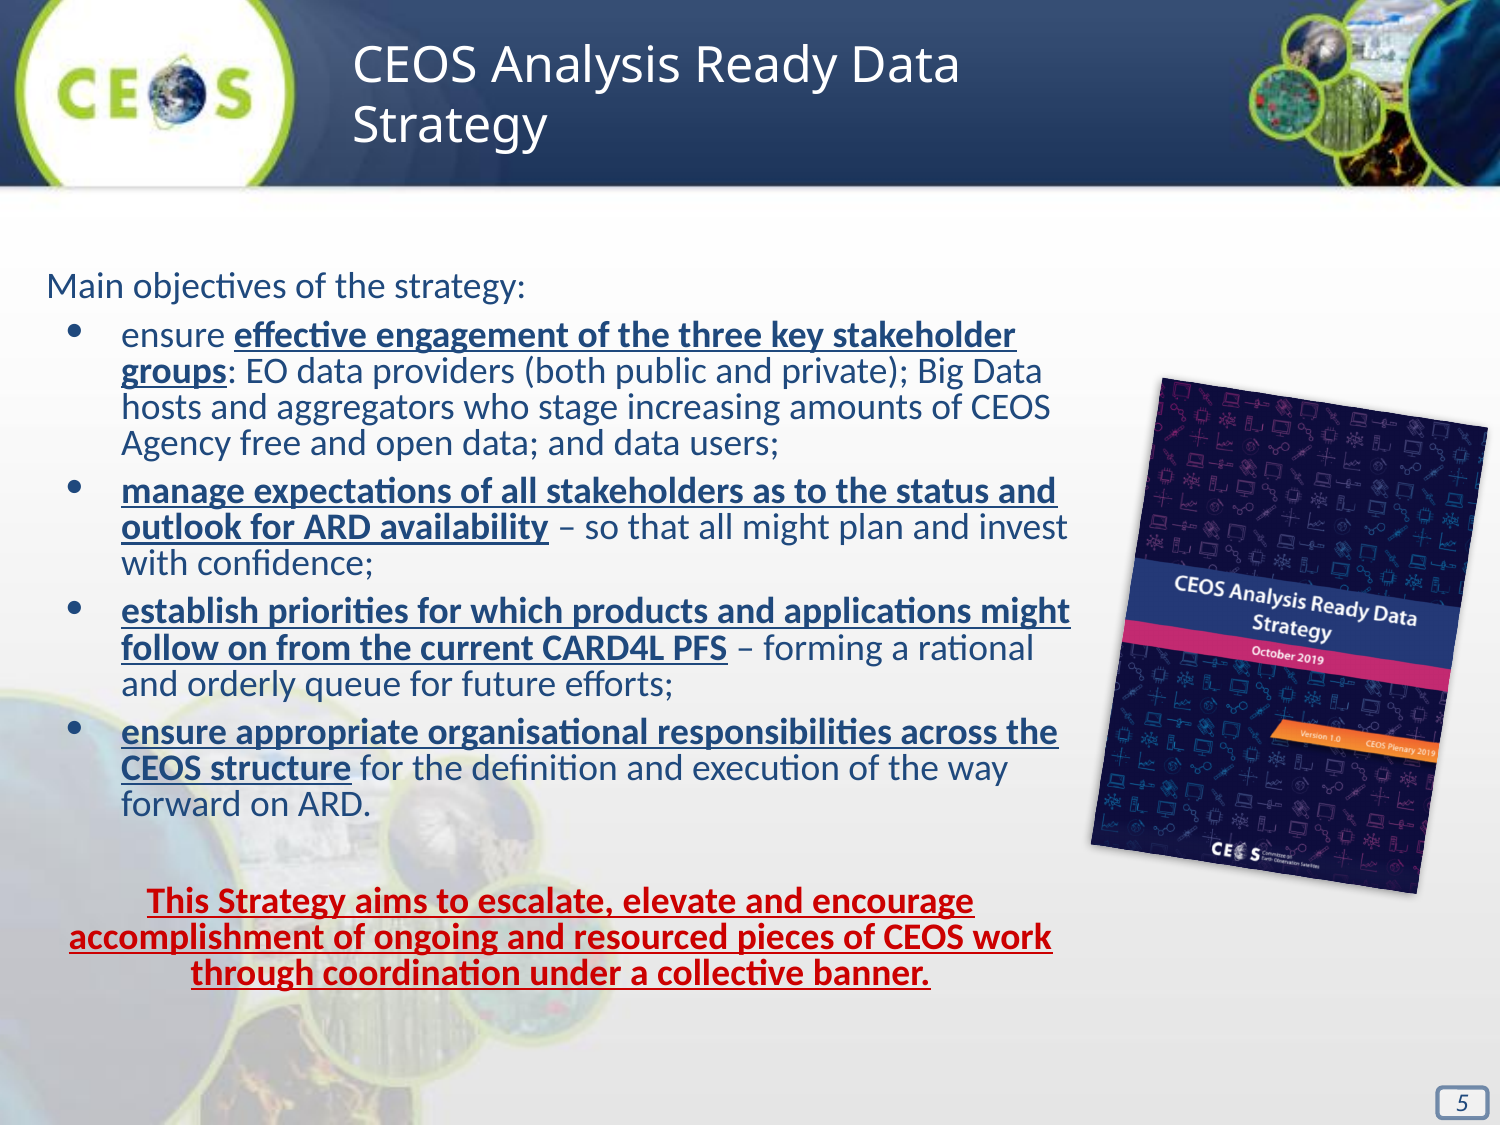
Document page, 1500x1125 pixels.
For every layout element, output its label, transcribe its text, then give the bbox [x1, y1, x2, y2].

picture [0, 0, 1500, 1125]
slide_number 5 [1435, 1085, 1490, 1121]
list Main objectives of the strategy: ensure effective engagement of the three key stakeholder groups: EO data providers (both public and private); Big Data hosts and aggregators who stage increasing amounts of CEOS Agency free and open data; and data users; manage expectations of all stakeholders as to the status and outlook for ARD availability – so that all might plan and invest with confidence; establish priorities for which products and applications might follow on from the current CARD4L PFS – forming a rational and orderly queue for future efforts; ensure appropriate organisational responsibilities across the CEOS structure for the definition and execution of the way forward on ARD. This Strategy aims to escalate, elevate and encourage accomplishment of ongoing and resourced pieces of CEOS work through coordination under a collective banner. [31, 262, 1091, 1038]
list CEOS Analysis Ready Data Strategy [337, 24, 1150, 113]
